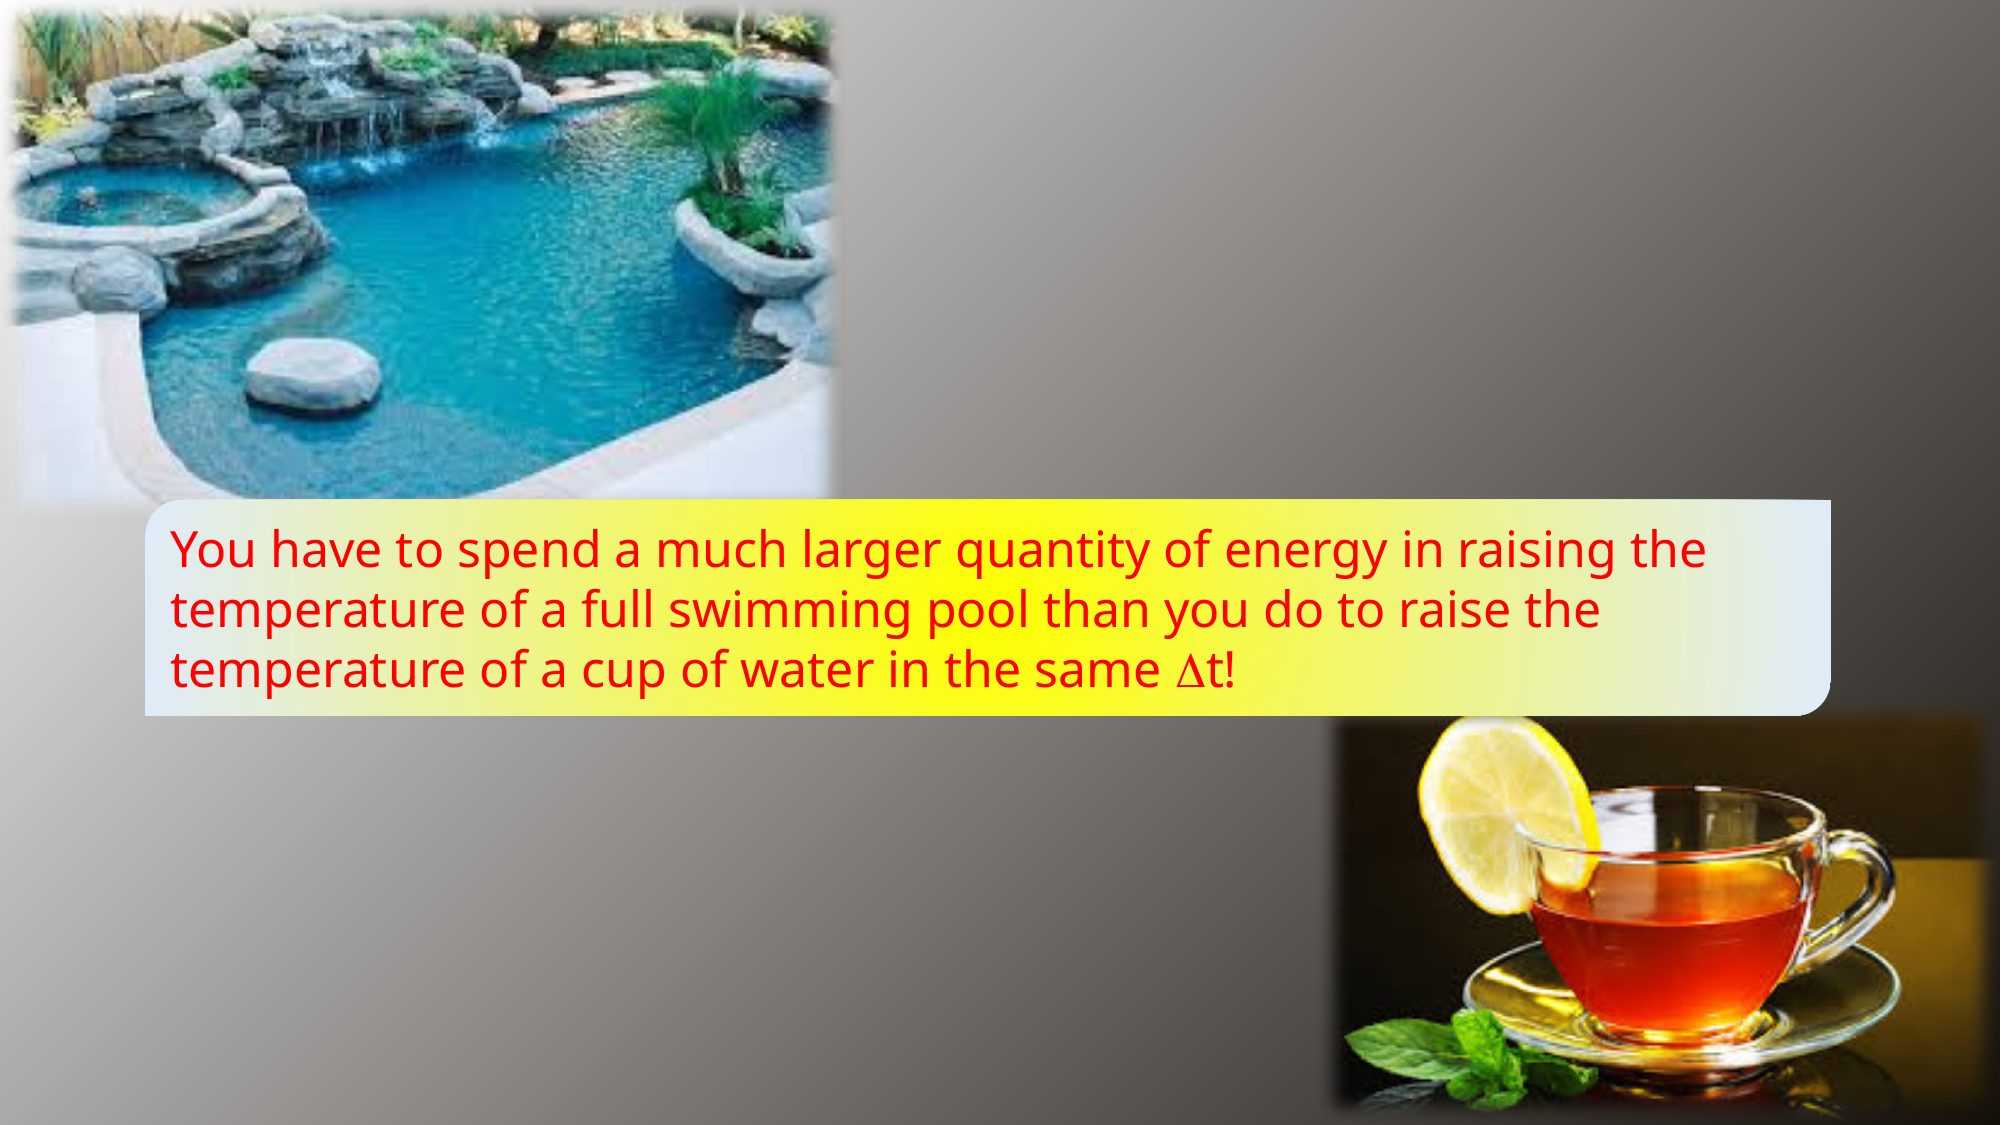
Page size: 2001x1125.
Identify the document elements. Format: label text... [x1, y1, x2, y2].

picture [1315, 696, 2000, 1125]
text_box You have to spend a much larger quantity of energy in raising the temperature of a full swimming pool than you do to raise the temperature of a cup of water in the same t! [145, 499, 1831, 716]
picture [0, 0, 846, 522]
